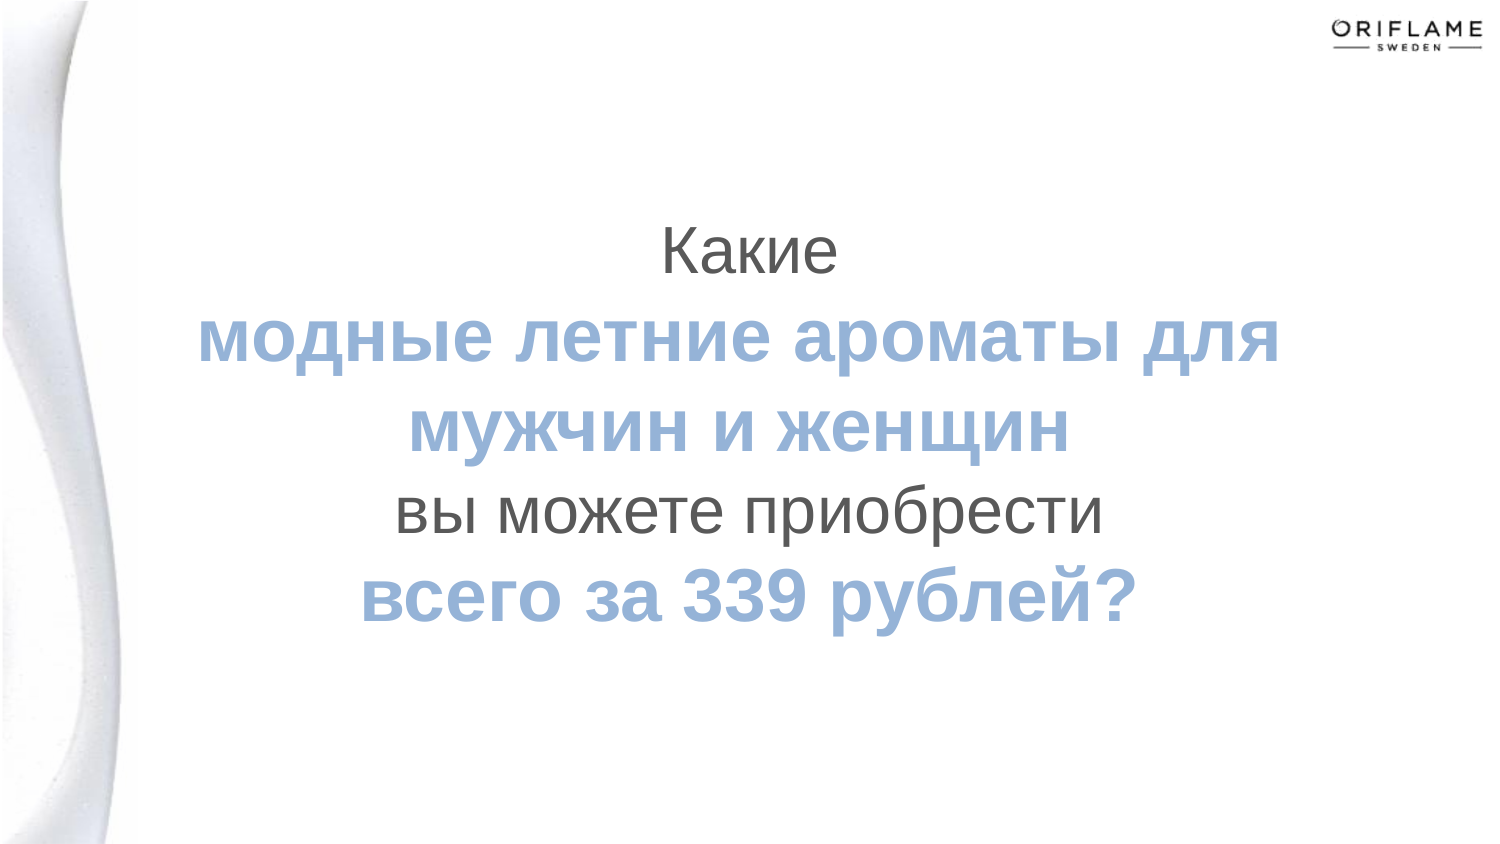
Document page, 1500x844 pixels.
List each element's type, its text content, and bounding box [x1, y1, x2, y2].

picture [1314, 2, 1500, 68]
title Какие модные летние ароматы для мужчин и женщин вы можете приобрести всего за 339 рублей? [112, 280, 1388, 564]
picture [3, 1, 137, 843]
